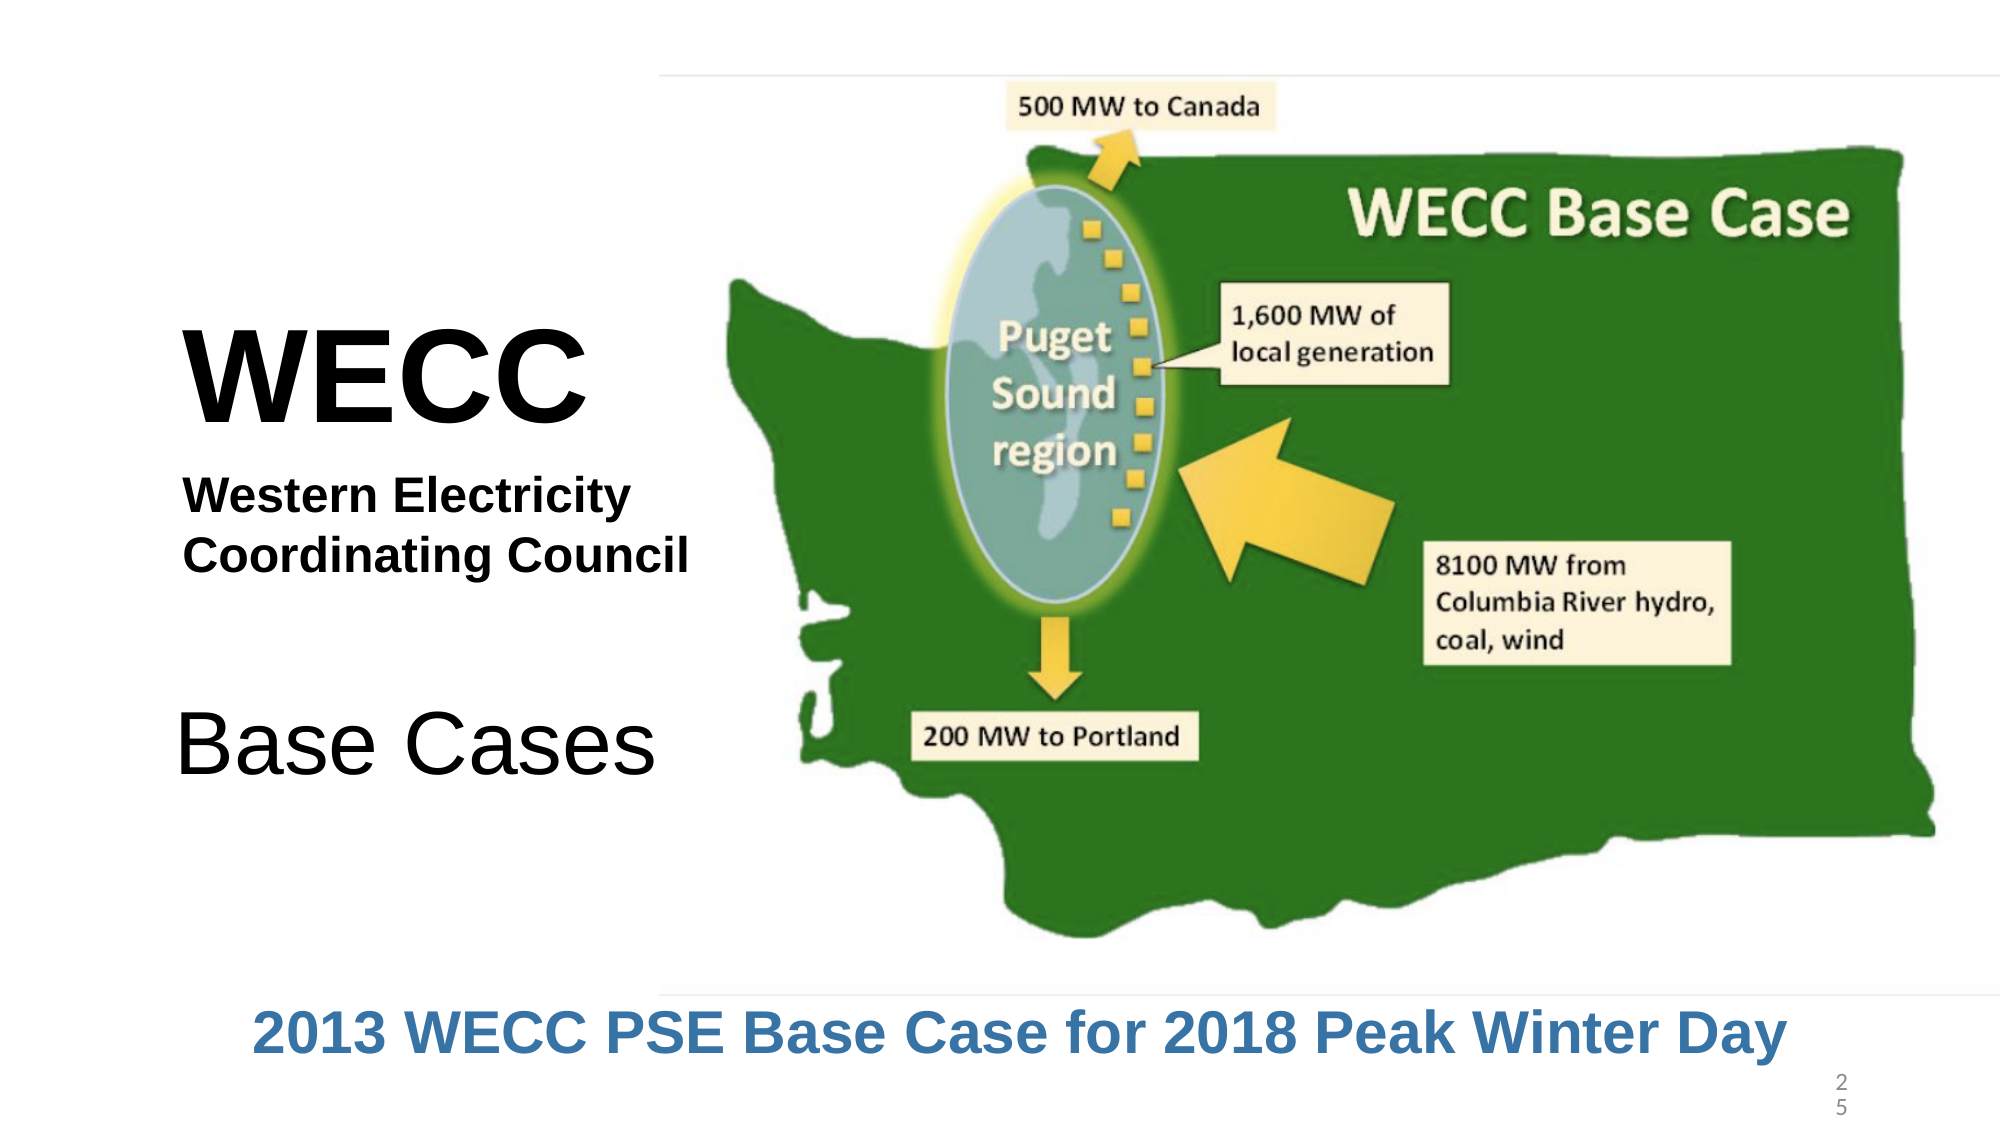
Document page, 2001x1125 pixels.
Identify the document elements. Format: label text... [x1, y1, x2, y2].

picture [659, 71, 2000, 1013]
slide_number 25 [1820, 1058, 1863, 1103]
text_box Western Electricity Coordinating Council [176, 456, 659, 589]
title WECC [167, 181, 659, 490]
text_box Base Cases [168, 531, 659, 840]
text_box 2013 WECC PSE Base Case for 2018 Peak Winter Day [194, 986, 1848, 1072]
